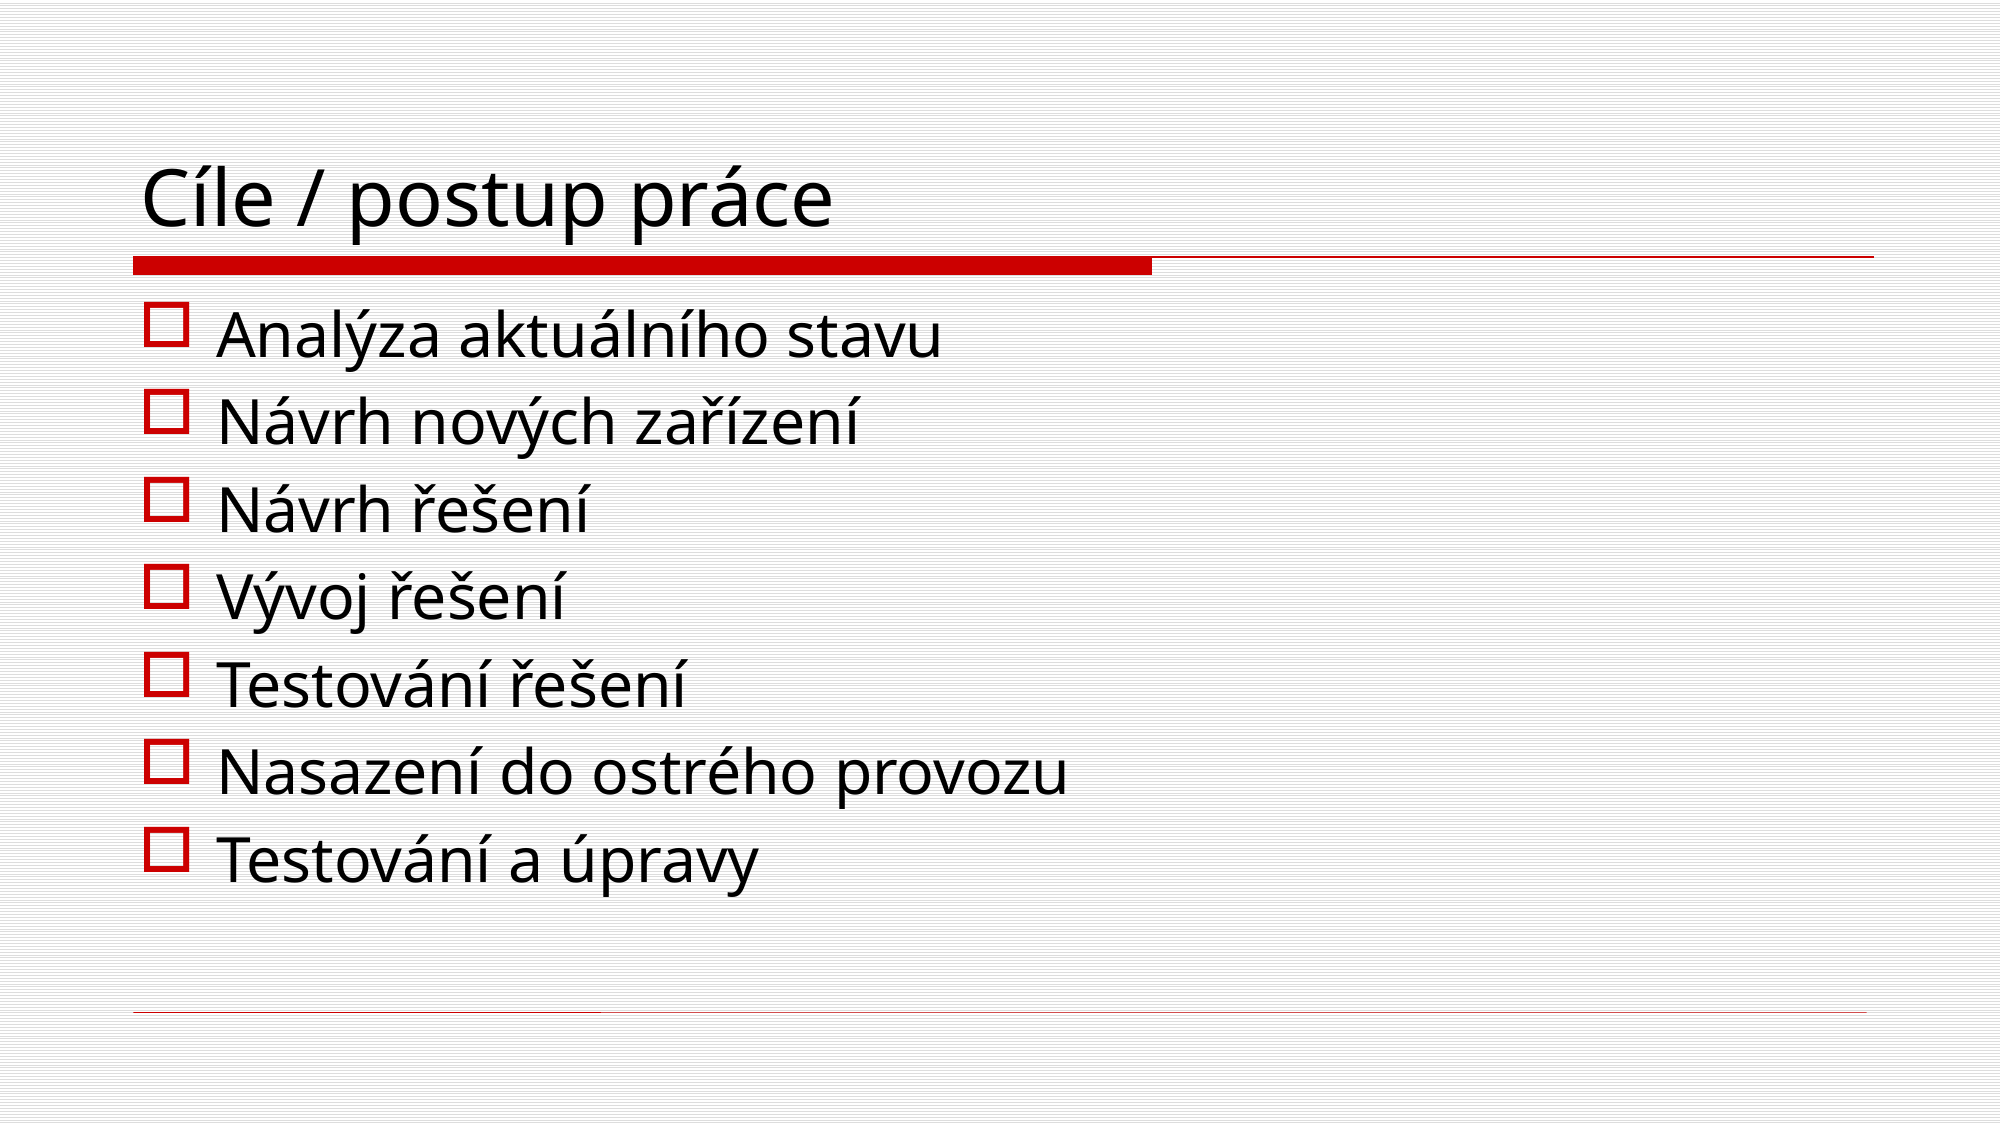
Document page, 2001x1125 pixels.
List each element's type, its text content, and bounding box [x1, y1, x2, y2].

title Cíle / postup práce [125, 50, 1876, 250]
list Analýza aktuálního stavu Návrh nových zařízení Návrh řešení Vývoj řešení Testování řešení Nasazení do ostrého provozu Testování a úpravy [123, 287, 1874, 988]
